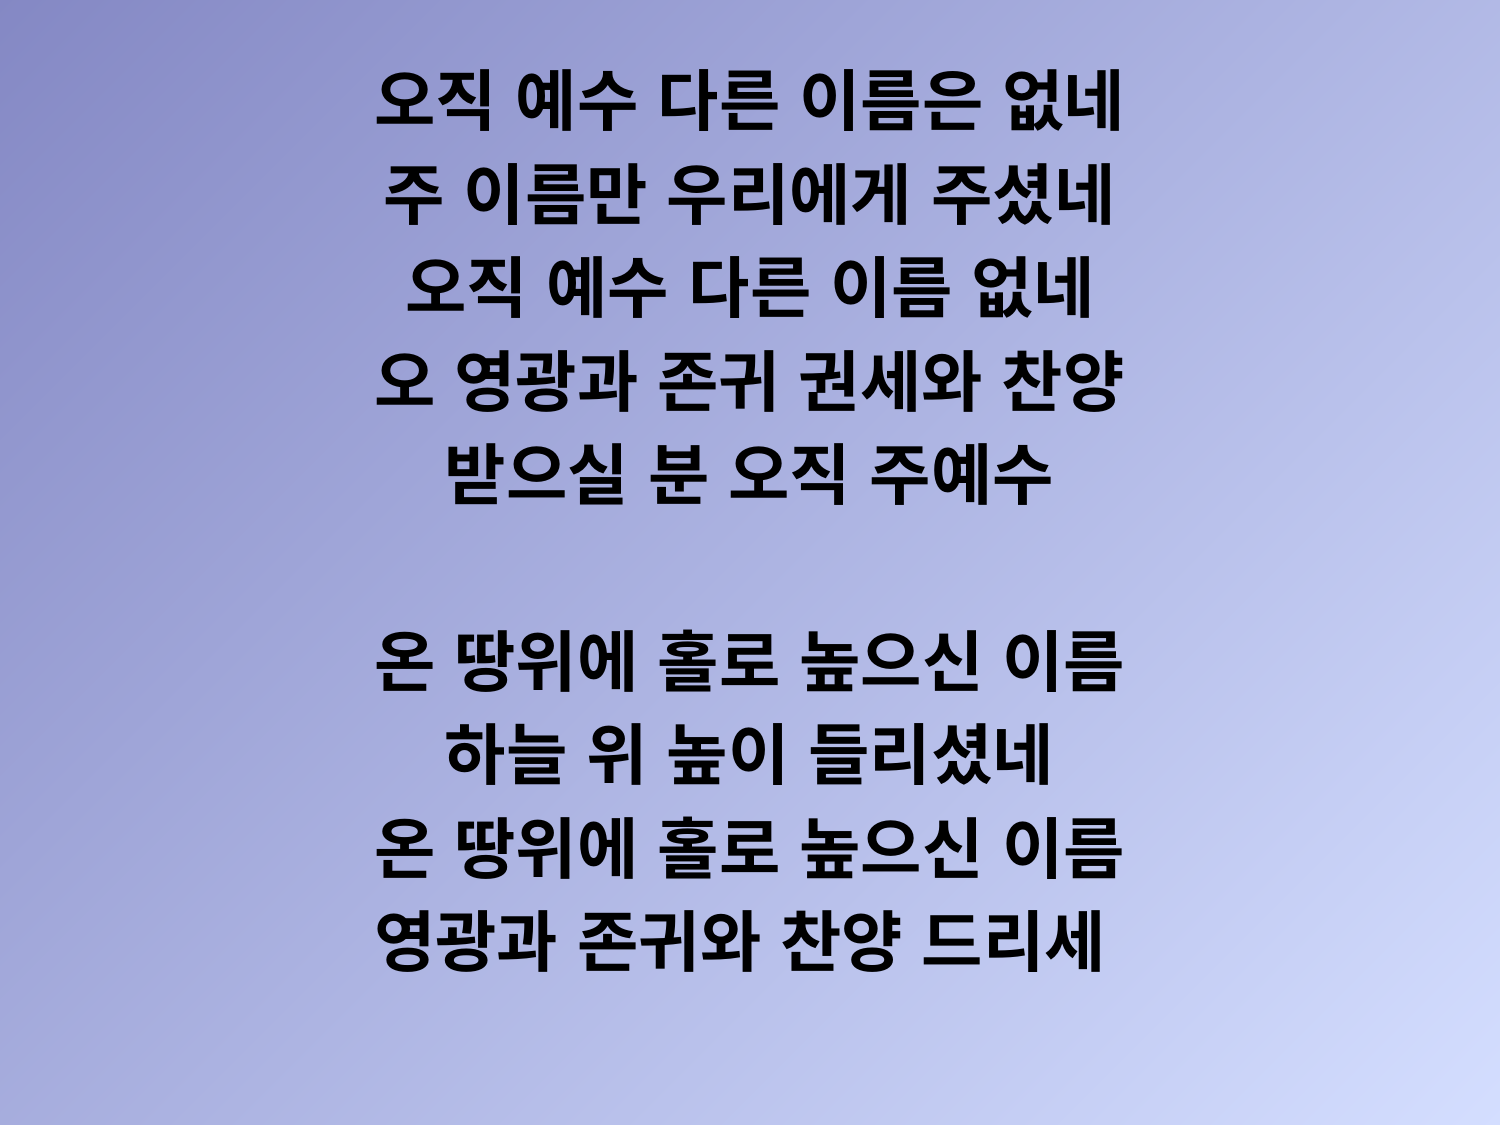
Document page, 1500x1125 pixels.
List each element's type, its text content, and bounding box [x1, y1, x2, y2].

subtitle 오직 예수 다른 이름은 없네 주 이름만 우리에게 주셨네 오직 예수 다른 이름 없네 오 영광과 존귀 권세와 찬양 받으실 분 오직 주예수 온 땅위에 홀로 높으신 이름 하늘 위 높이 들리셨네 온 땅위에 홀로 높으신 이름 영광과 존귀와 찬양 드리세 [0, 0, 1500, 1125]
